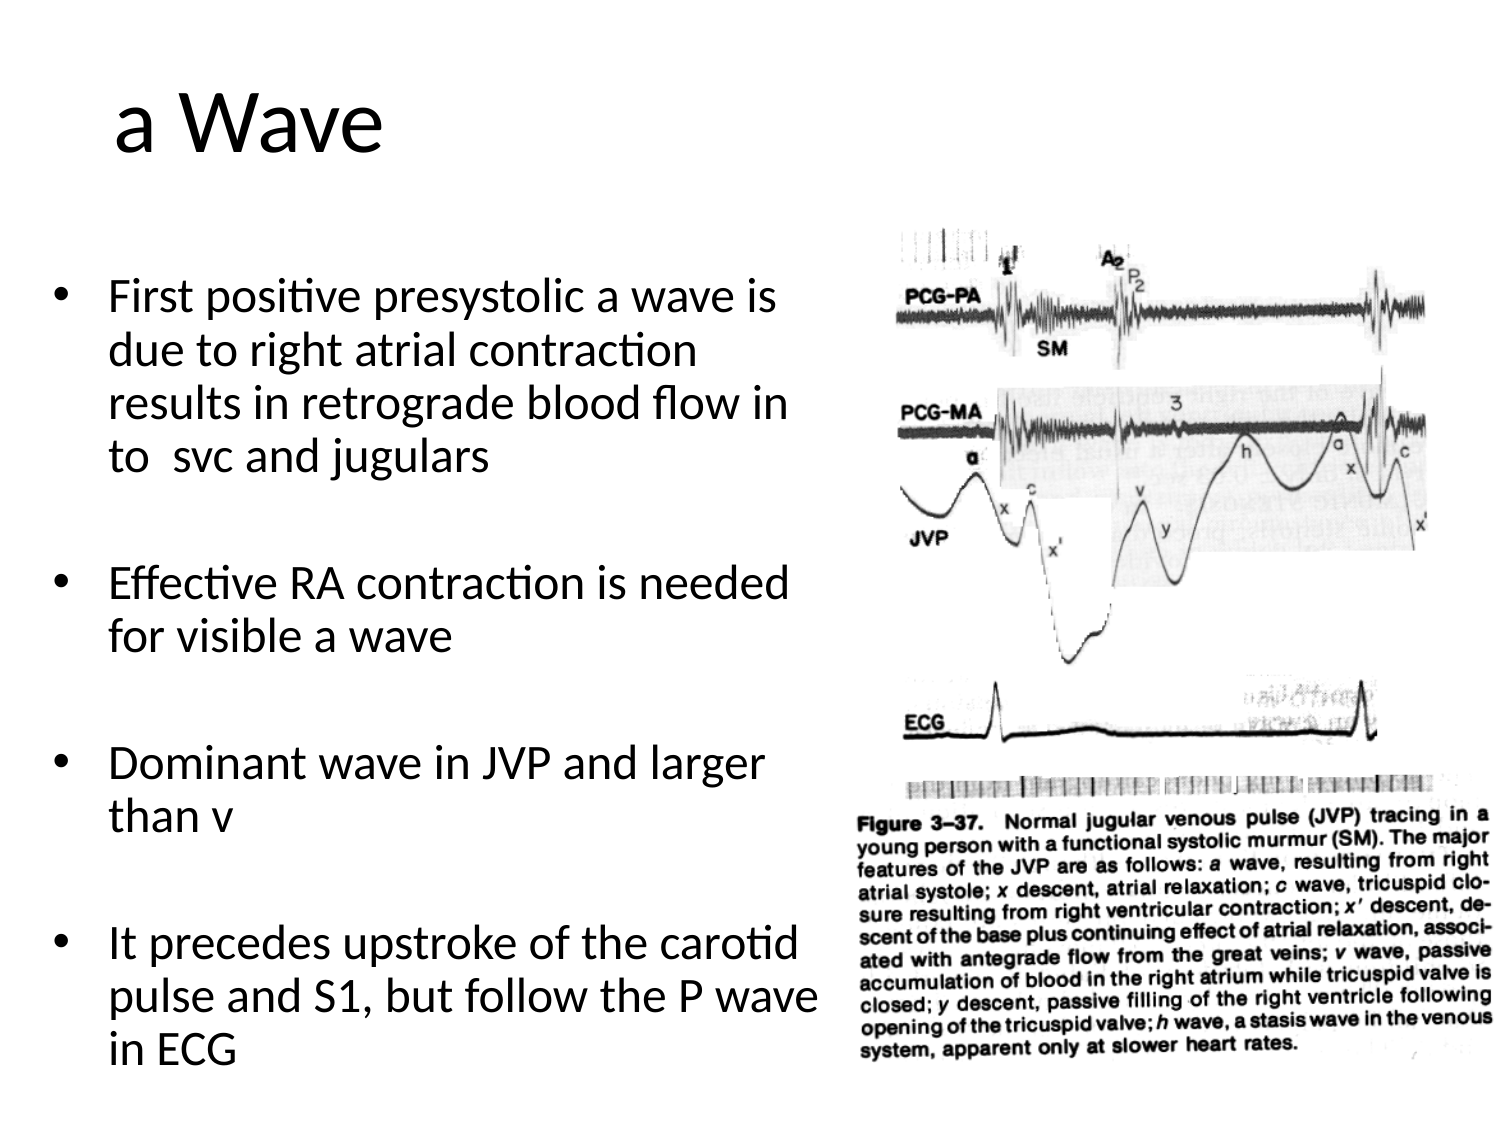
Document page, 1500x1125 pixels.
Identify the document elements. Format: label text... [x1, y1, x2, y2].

picture [853, 224, 1500, 1063]
list First positive presystolic a wave is due to right atrial contraction results in retrograde blood flow in to svc and jugulars Effective RA contraction is needed for visible a wave Dominant wave in JVP and larger than v It precedes upstroke of the carotid pulse and S1, but follow the P wave in ECG [37, 262, 838, 1088]
title a Wave [0, 45, 1238, 188]
